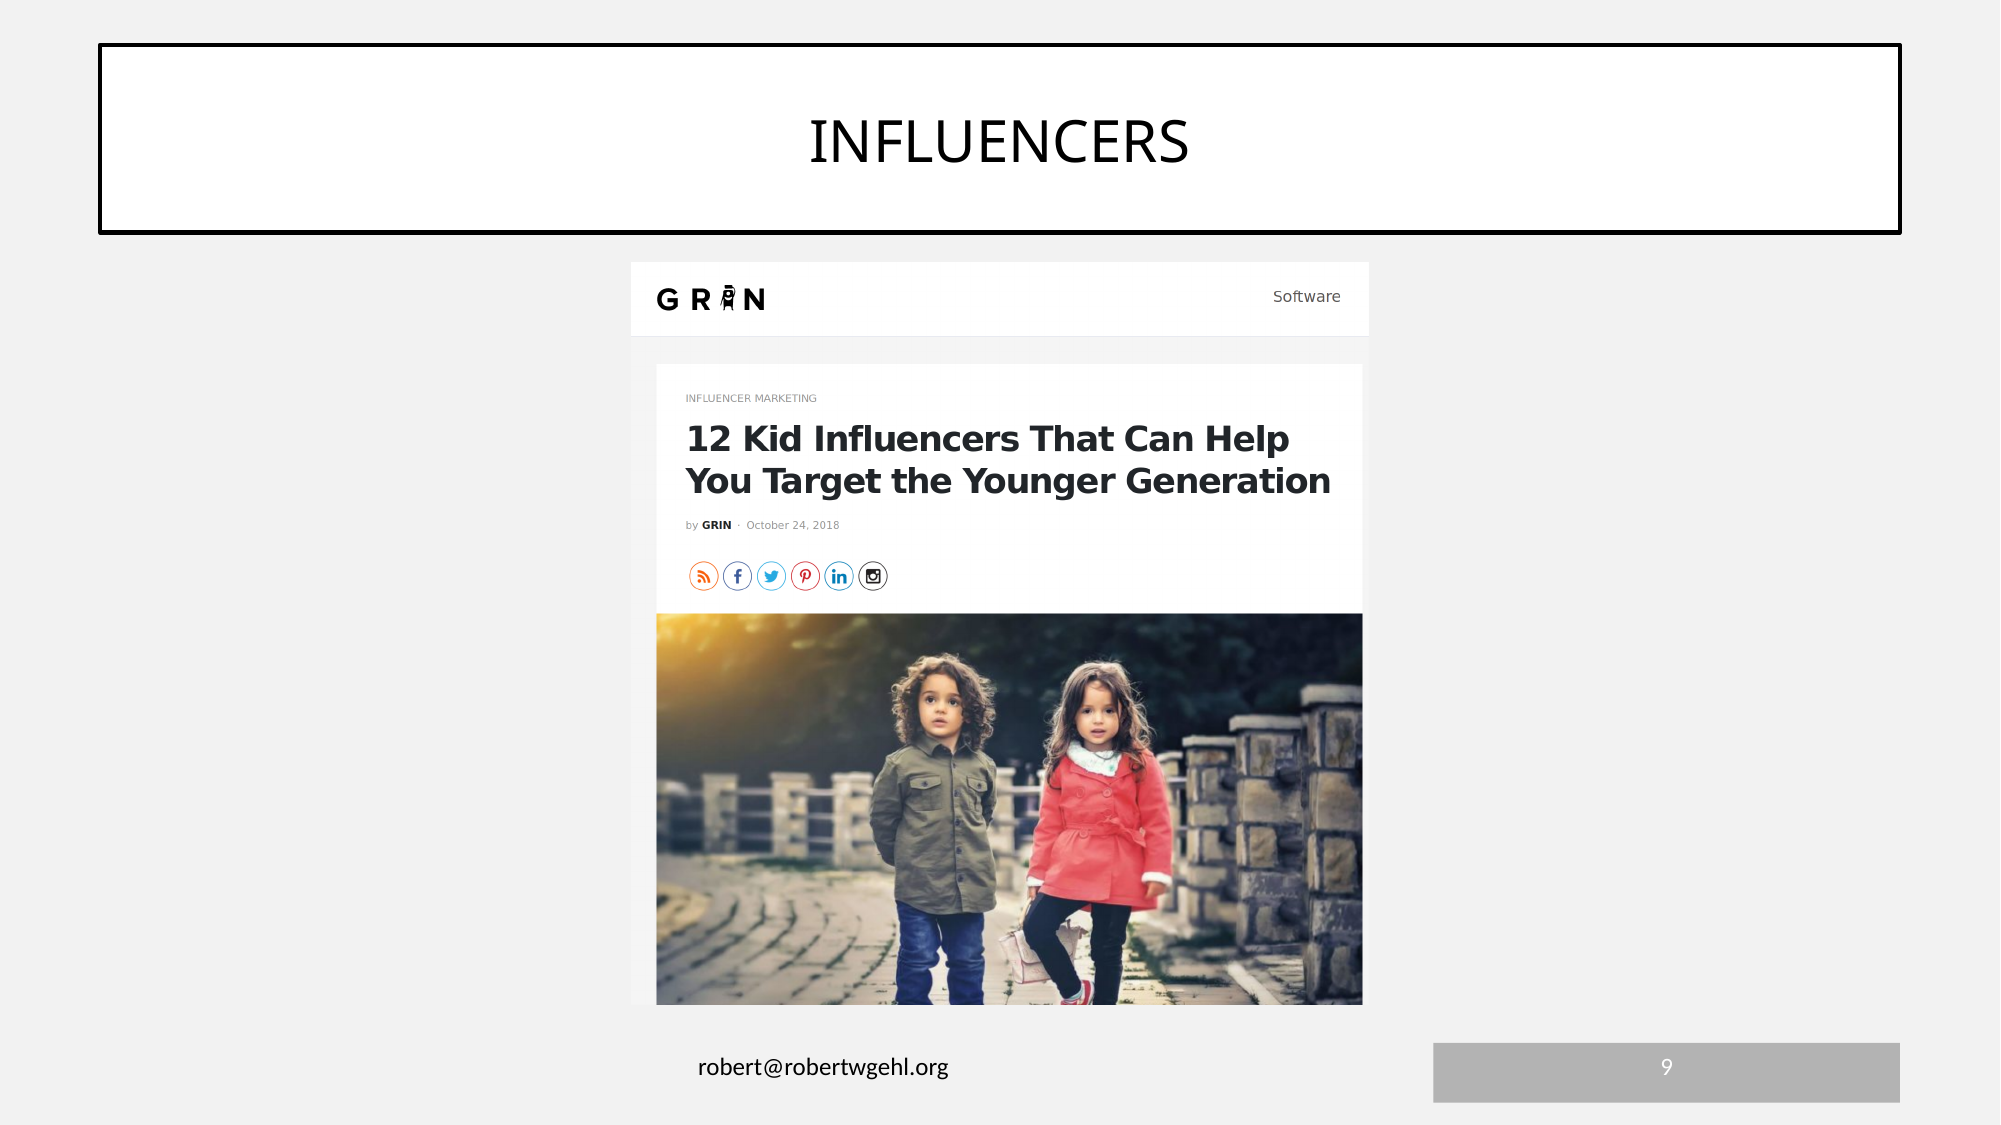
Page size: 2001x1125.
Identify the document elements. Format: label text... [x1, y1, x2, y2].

title Influencers [98, 43, 1902, 235]
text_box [630, 262, 1369, 1006]
footer robert@robertwgehl.org [683, 1042, 1317, 1103]
slide_number 9 [1433, 1042, 1900, 1103]
